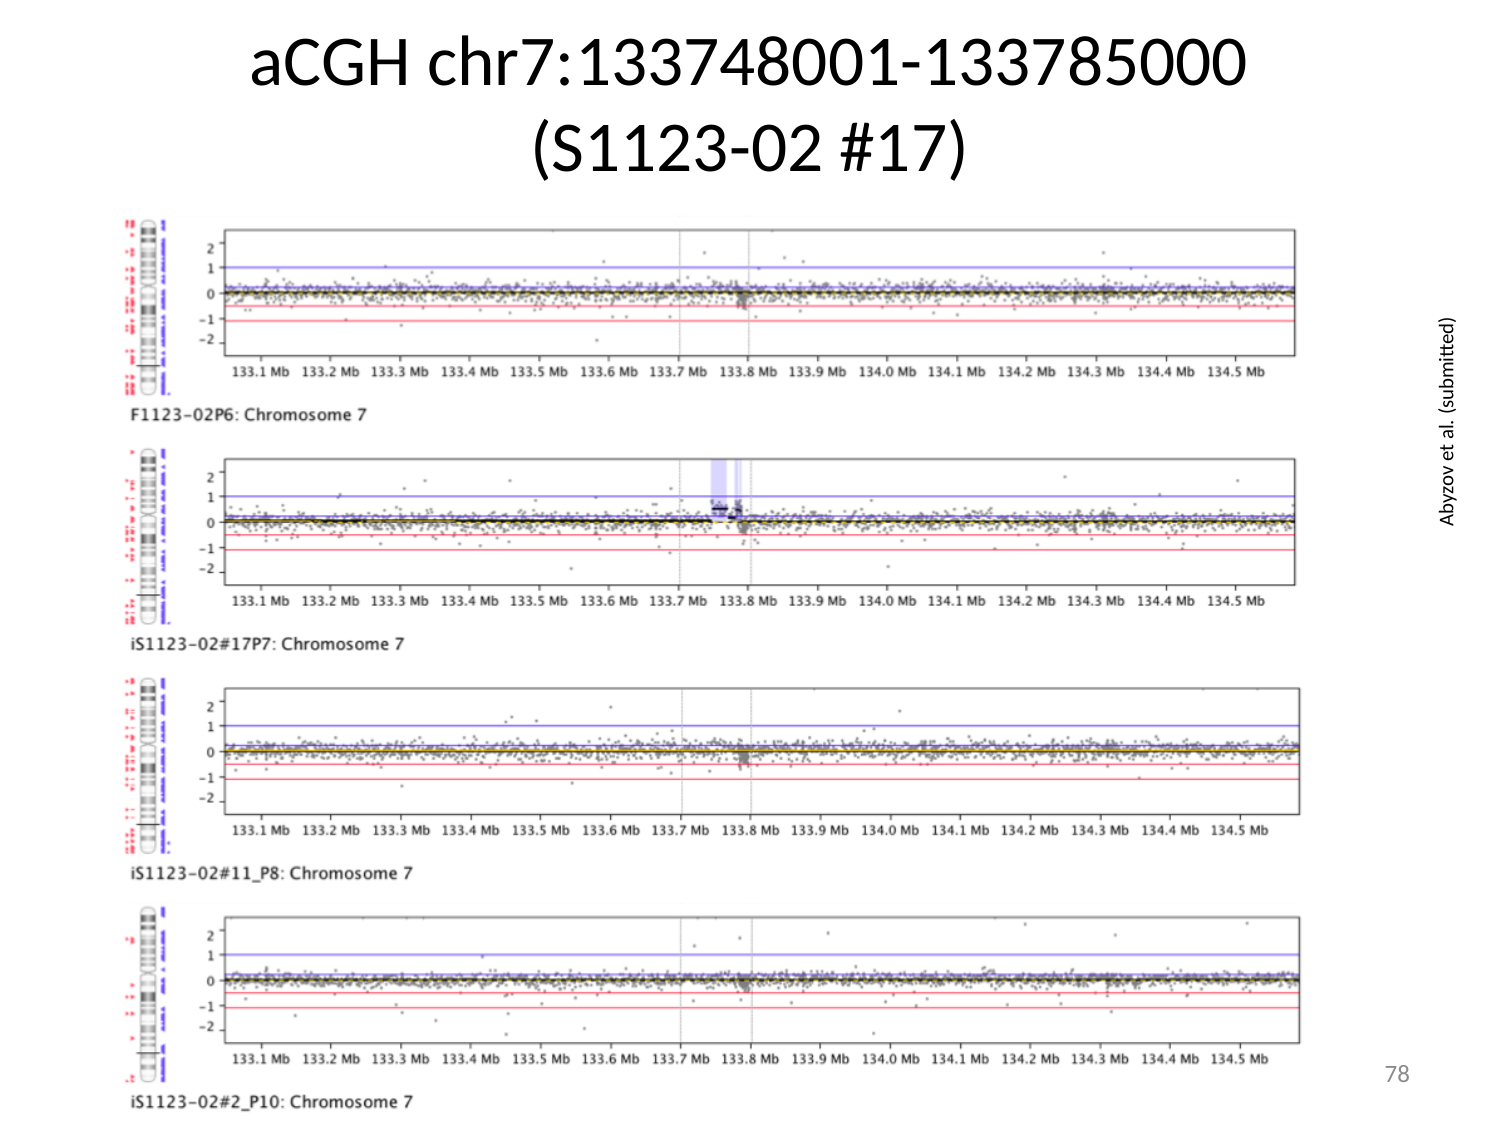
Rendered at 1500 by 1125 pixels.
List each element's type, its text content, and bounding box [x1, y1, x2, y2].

title aCGH chr7:133748001-133785000 (S1123-02 #17) [75, 6, 1425, 194]
picture [113, 206, 1315, 1125]
slide_number 78 [1319, 1042, 1425, 1103]
text_box Abyzov et al. (submitted) [1425, 301, 1465, 542]
